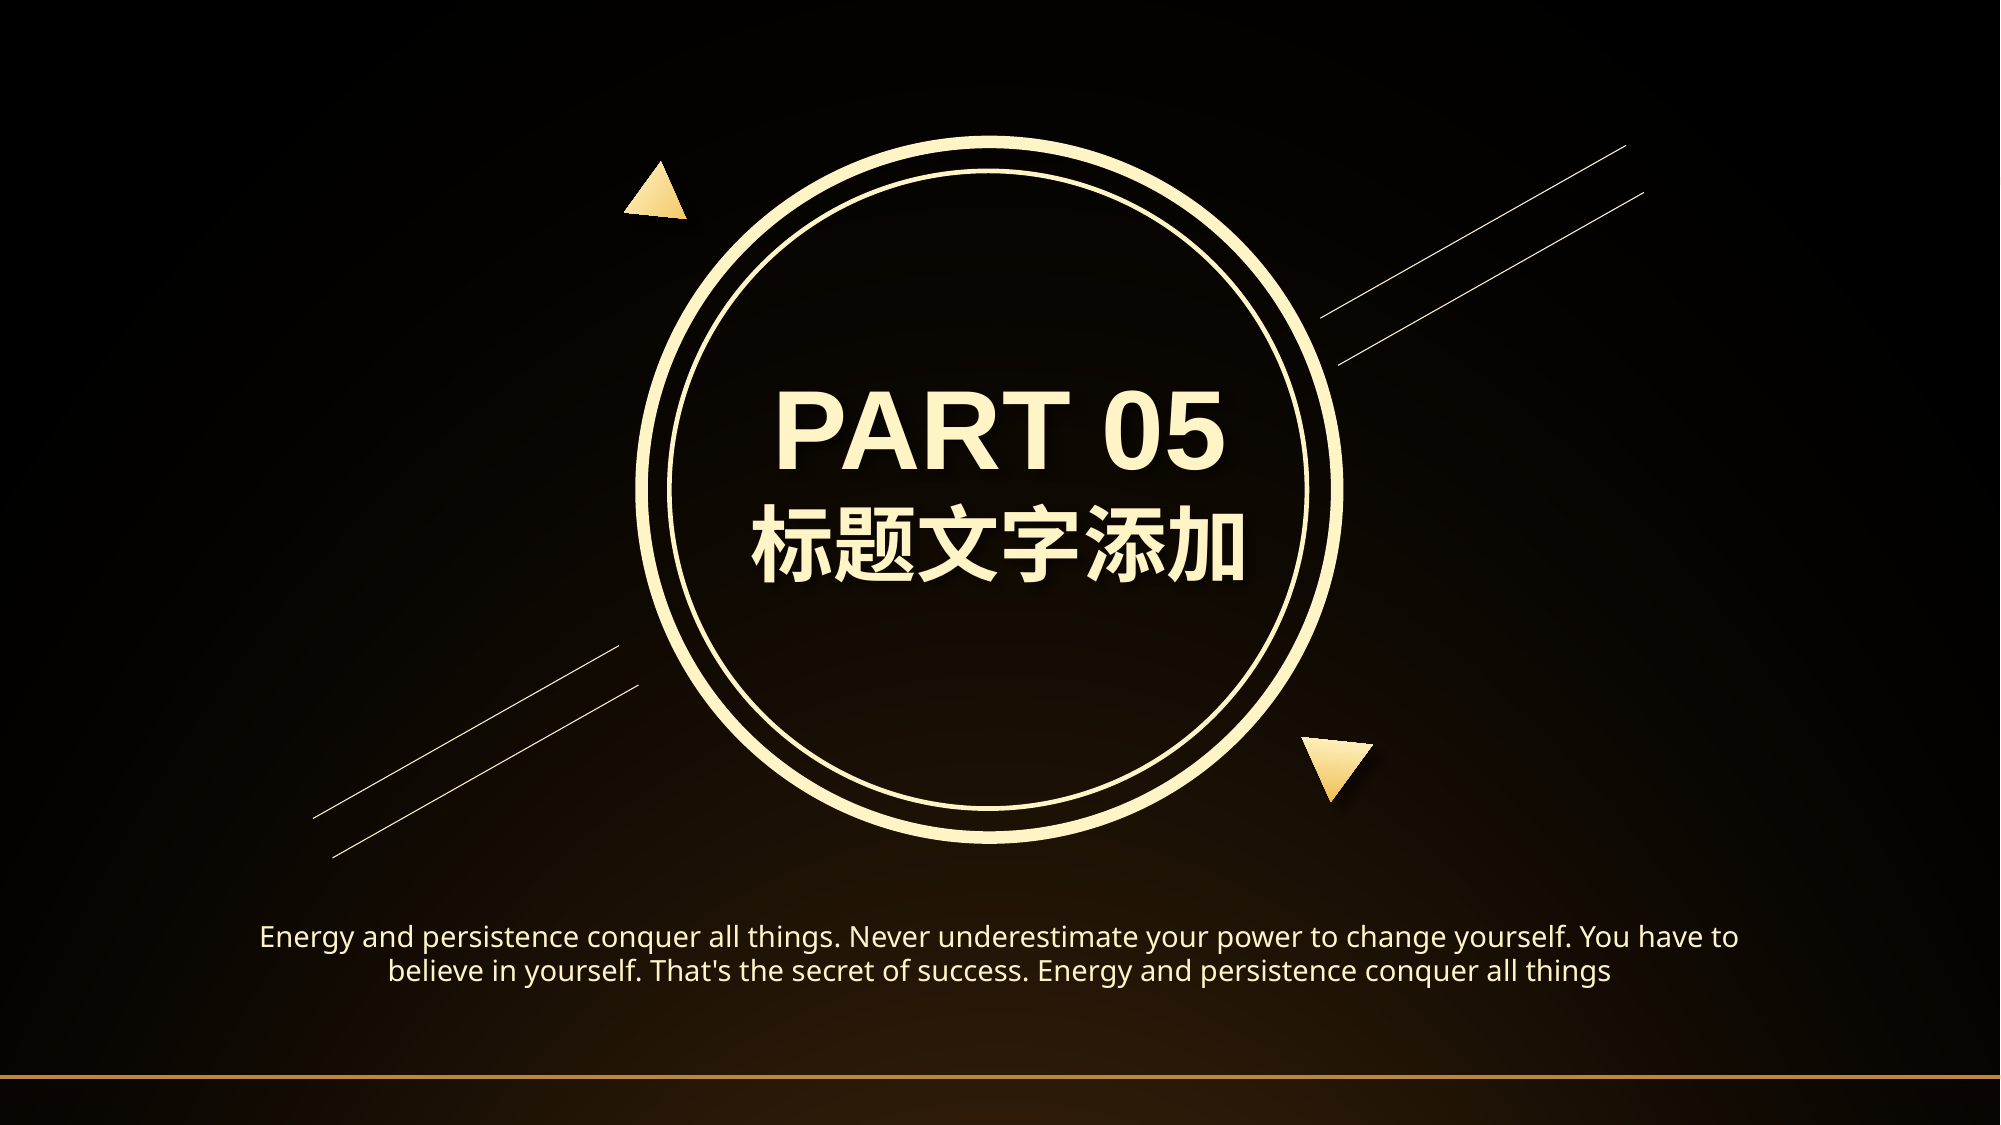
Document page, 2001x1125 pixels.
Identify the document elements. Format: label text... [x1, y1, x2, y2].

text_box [1320, 145, 1627, 319]
picture [0, 1079, 2000, 1125]
picture [0, 0, 2000, 1075]
text_box [692, 612, 1284, 810]
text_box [1337, 192, 1644, 366]
text_box PART 05 标题文字添加 [672, 349, 1328, 600]
text_box [640, 140, 1317, 839]
text_box [1300, 736, 1375, 805]
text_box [312, 645, 619, 819]
text_box [700, 169, 1276, 349]
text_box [332, 684, 639, 858]
text_box Energy and persistence conquer all things. Never underestimate your power to change yourself. You have to believe in yourself. That's the secret of success. Energy and persistence conquer all things [224, 910, 1776, 996]
text_box [622, 159, 688, 221]
text_box [668, 441, 672, 539]
